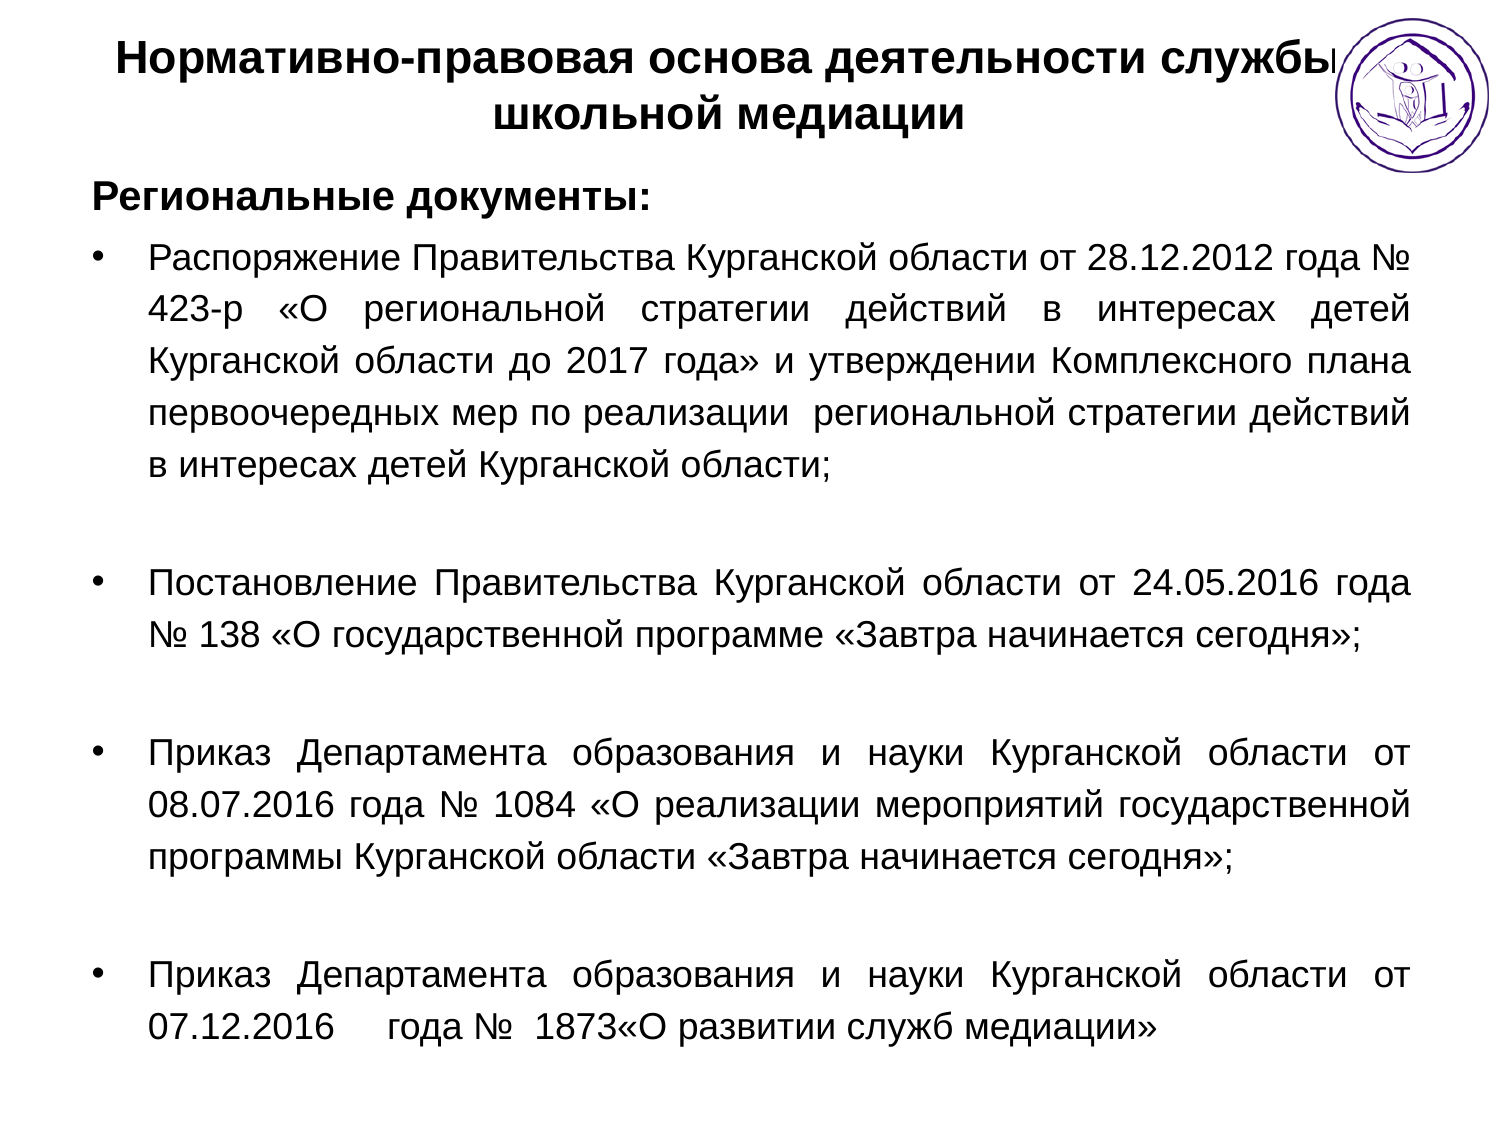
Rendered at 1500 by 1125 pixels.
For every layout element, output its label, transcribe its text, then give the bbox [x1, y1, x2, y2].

title Нормативно-правовая основа деятельности службы школьной медиации [54, 19, 1332, 147]
list Региональные документы: Распоряжение Правительства Курганской области от 28.12.2012 года № 423-р «О региональной стратегии действий в интересах детей Курганской области до 2017 года» и утверждении Комплексного плана первоочередных мер по реализации региональной стратегии действий в интересах детей Курганской области; Постановление Правительства Курганской области от 24.05.2016 года № 138 «О государственной программе «Завтра начинается сегодня»; Приказ Департамента образования и науки Курганской области от 08.07.2016 года № 1084 «О реализации мероприятий государственной программы Курганской области «Завтра начинается сегодня»; Приказ Департамента образования и науки Курганской области от 07.12.2016 года № 1873«О развитии служб медиации» [76, 160, 1427, 1106]
picture [1335, 18, 1490, 173]
